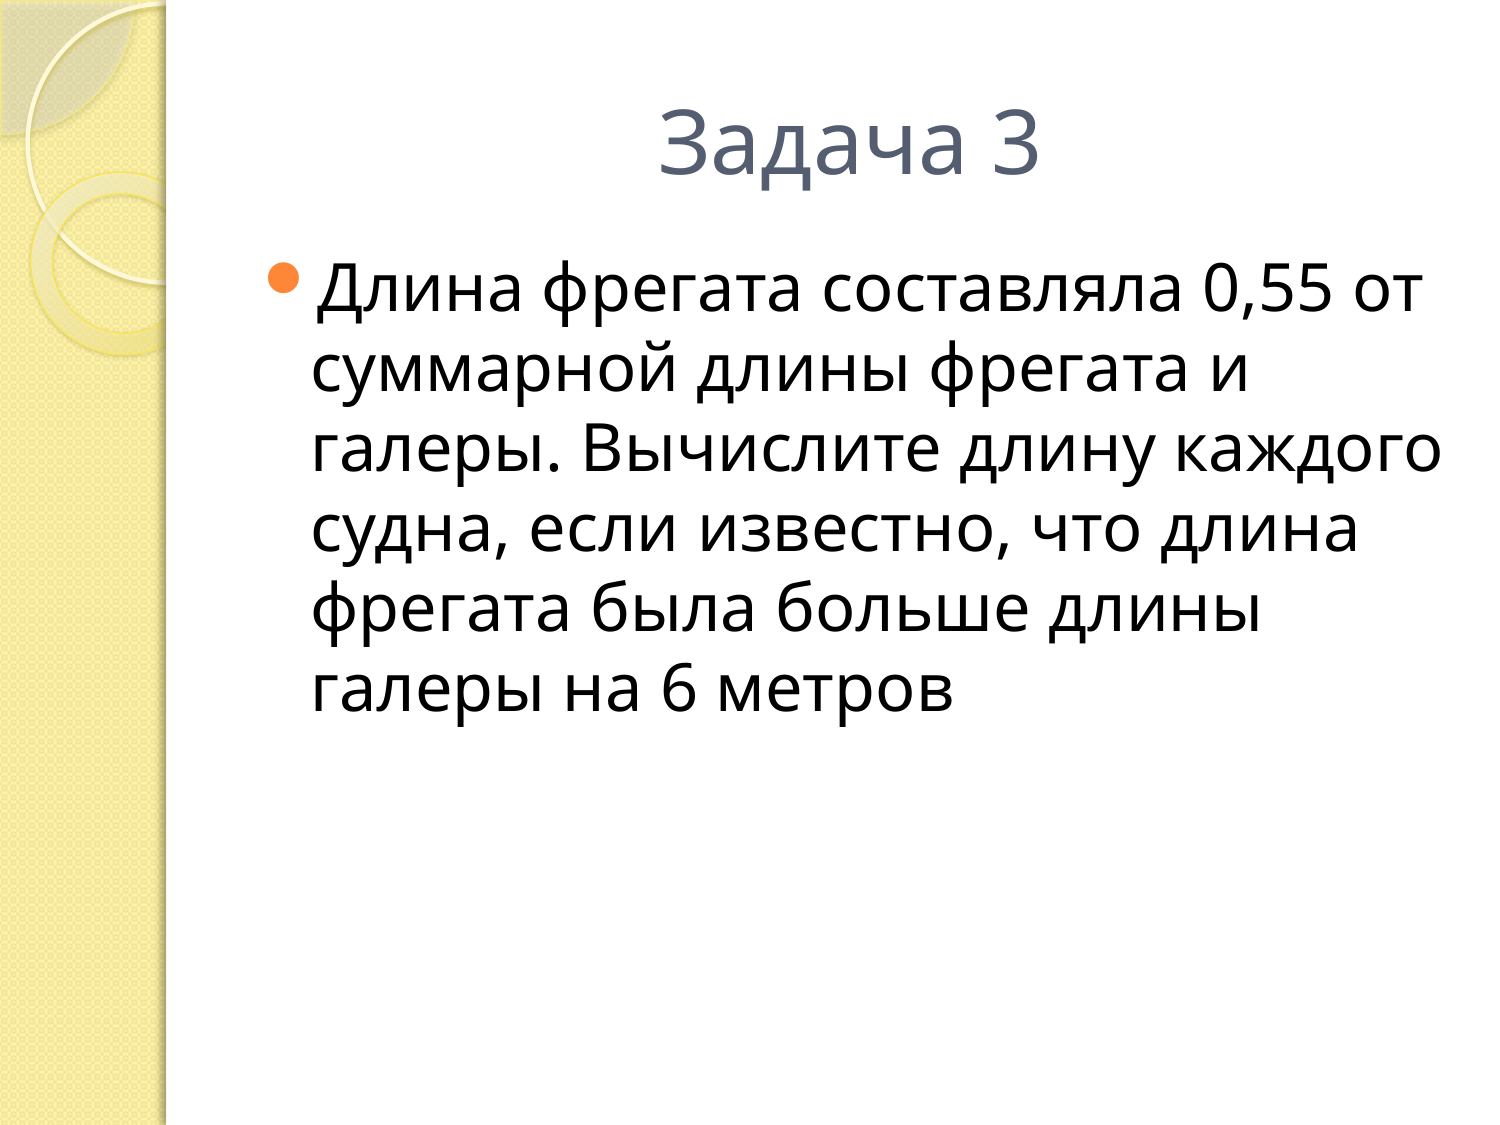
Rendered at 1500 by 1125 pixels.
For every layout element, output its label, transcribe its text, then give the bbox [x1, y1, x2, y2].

list Длина фрегата составляла 0,55 от суммарной длины фрегата и галеры. Вычислите длину каждого судна, если известно, что длина фрегата была больше длины галеры на 6 метров [235, 237, 1466, 1025]
title Задача 3 [235, 45, 1466, 233]
